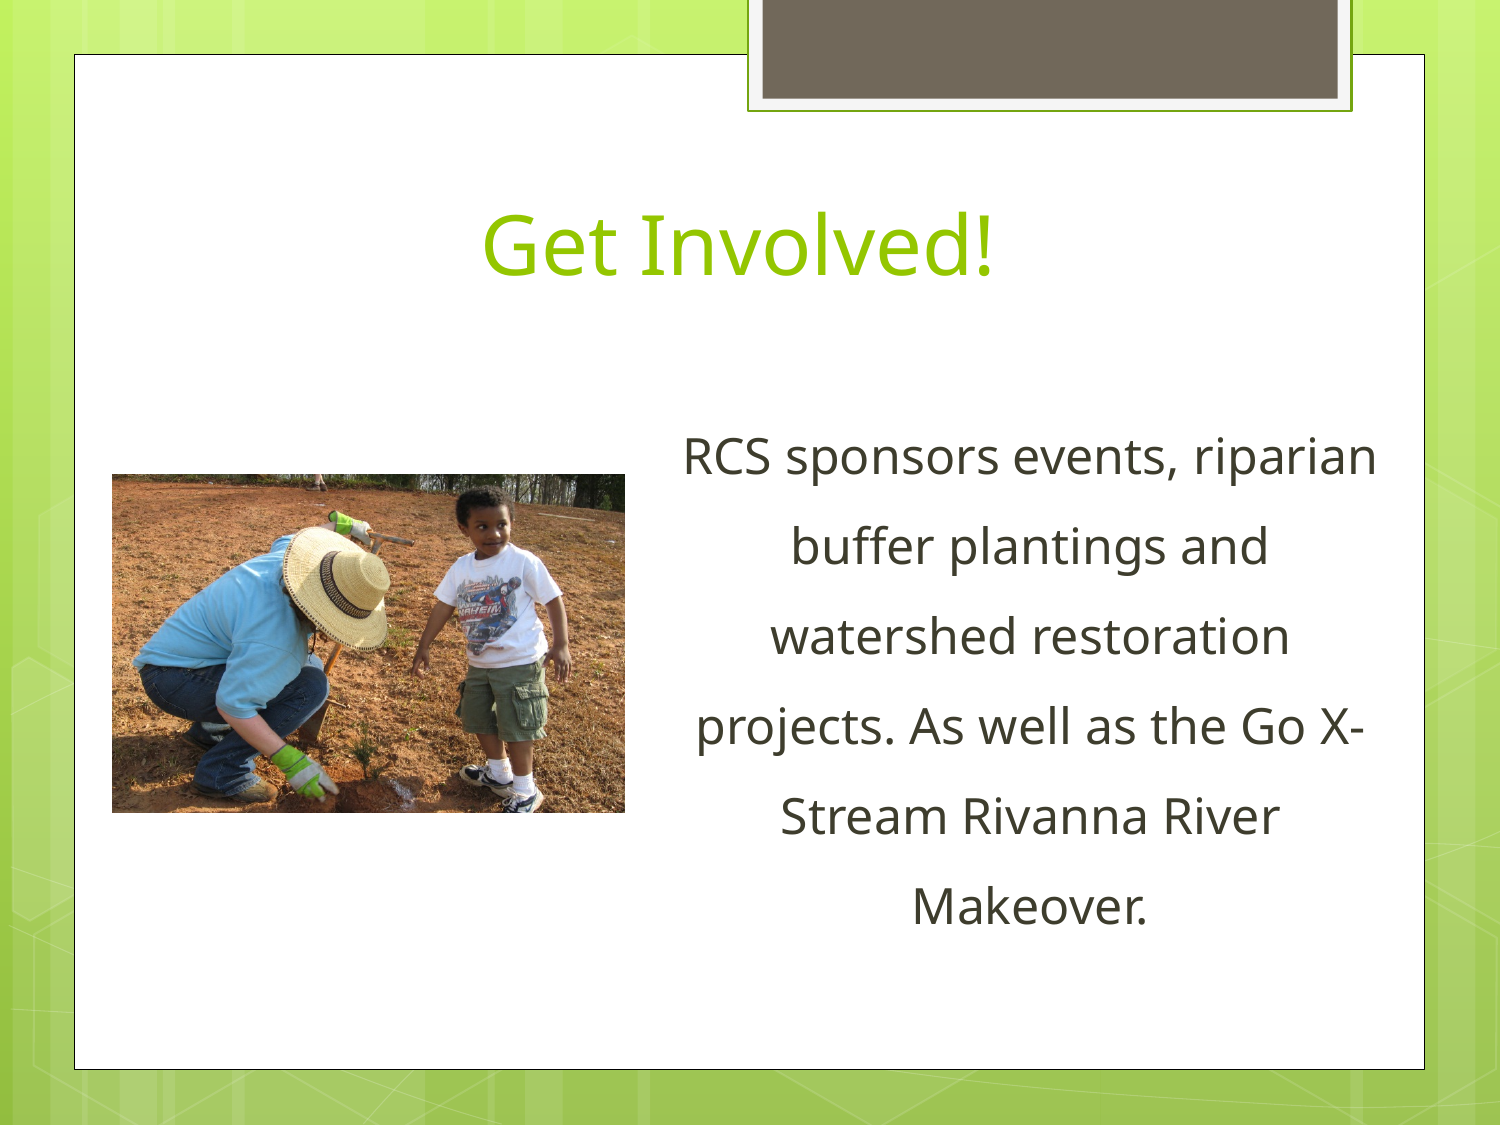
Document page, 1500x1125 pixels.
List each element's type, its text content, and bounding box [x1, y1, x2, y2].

list RCS sponsors events, riparian buffer plantings and watershed restoration projects. As well as the Go X-Stream Rivanna River Makeover. [650, 387, 1400, 964]
title Get Involved! [162, 112, 1315, 300]
picture [112, 474, 626, 813]
